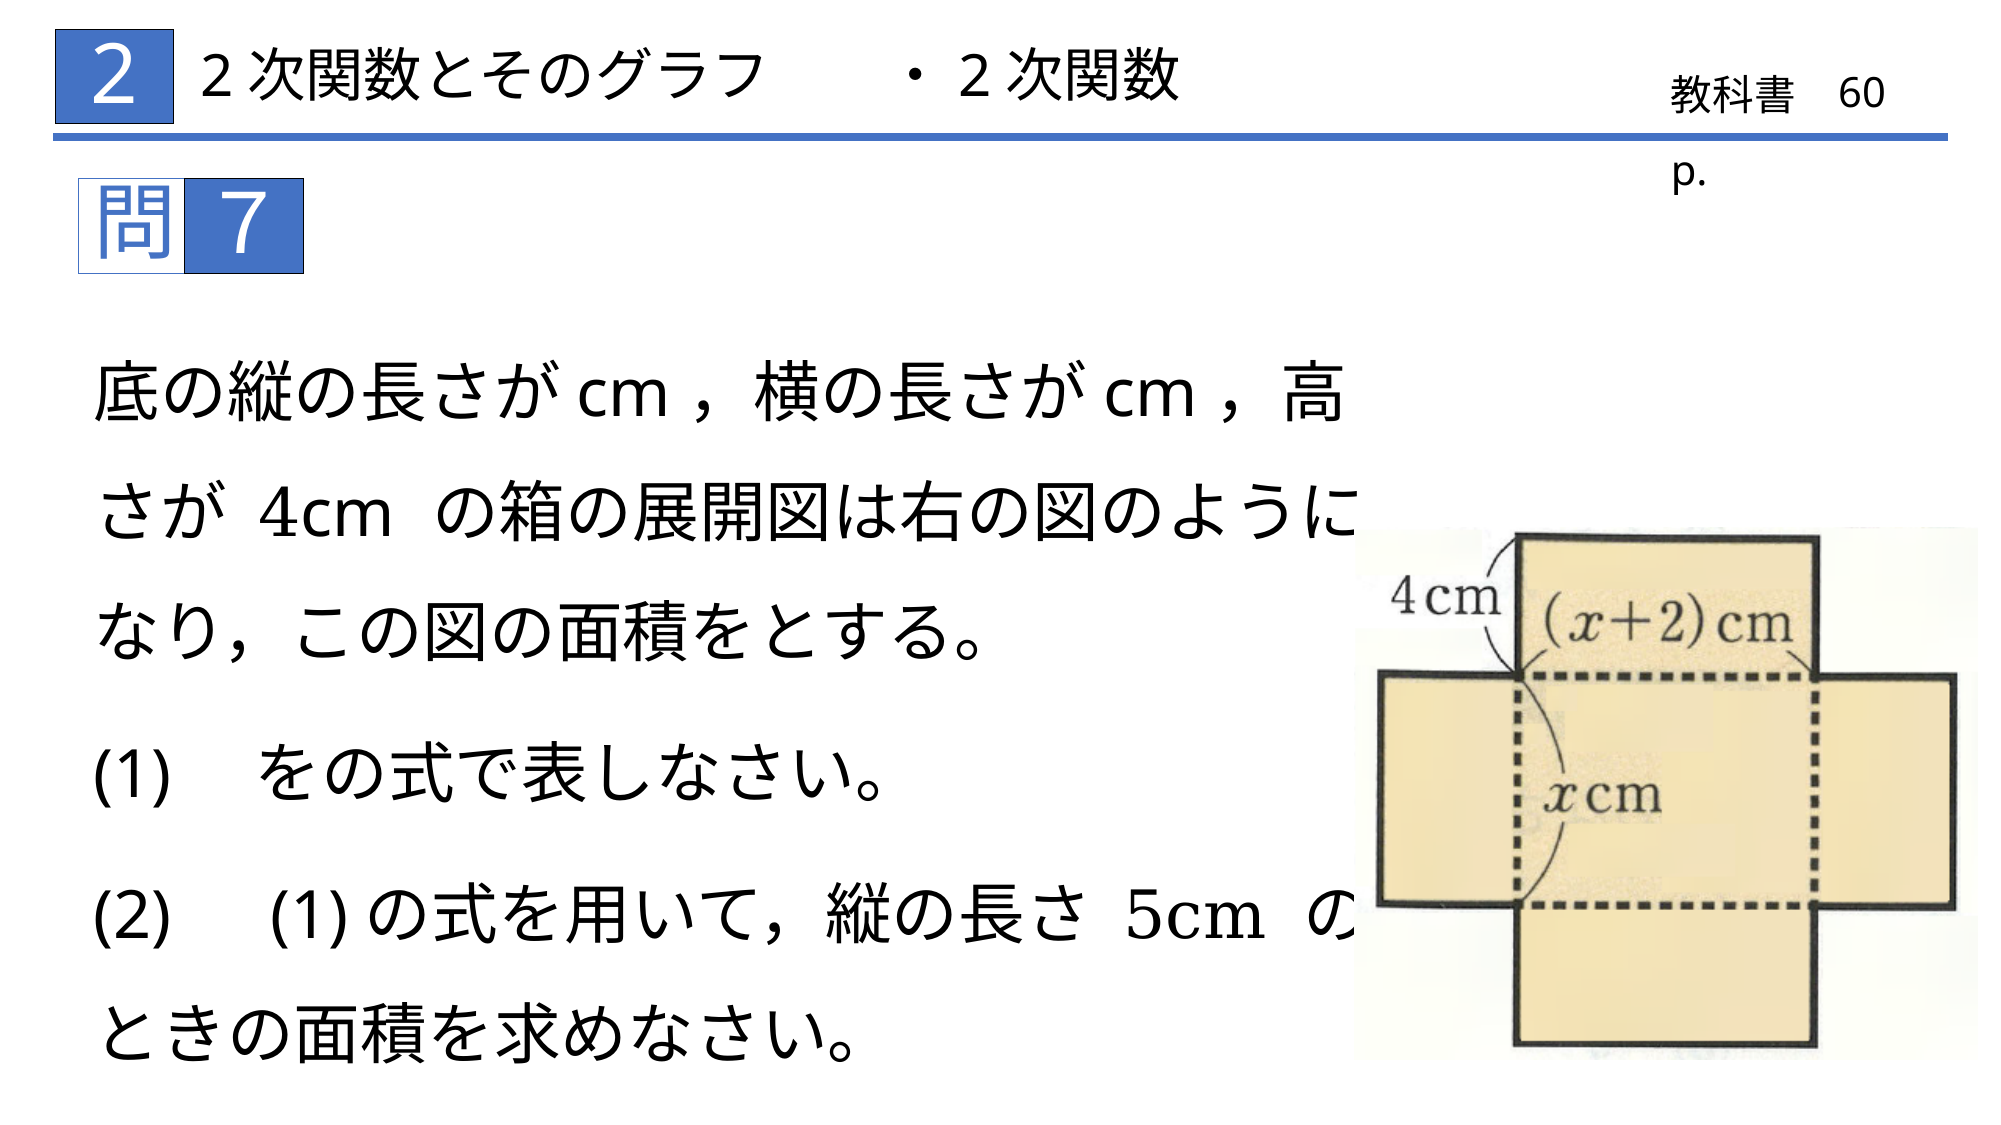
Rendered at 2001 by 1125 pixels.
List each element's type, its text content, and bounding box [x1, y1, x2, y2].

list 60 [1823, 33, 1922, 128]
picture [1354, 526, 1978, 1060]
title 2次関数とそのグラフ ・2次関数 [184, 29, 1260, 127]
list 2 [55, 29, 174, 124]
list ７ [184, 178, 304, 274]
